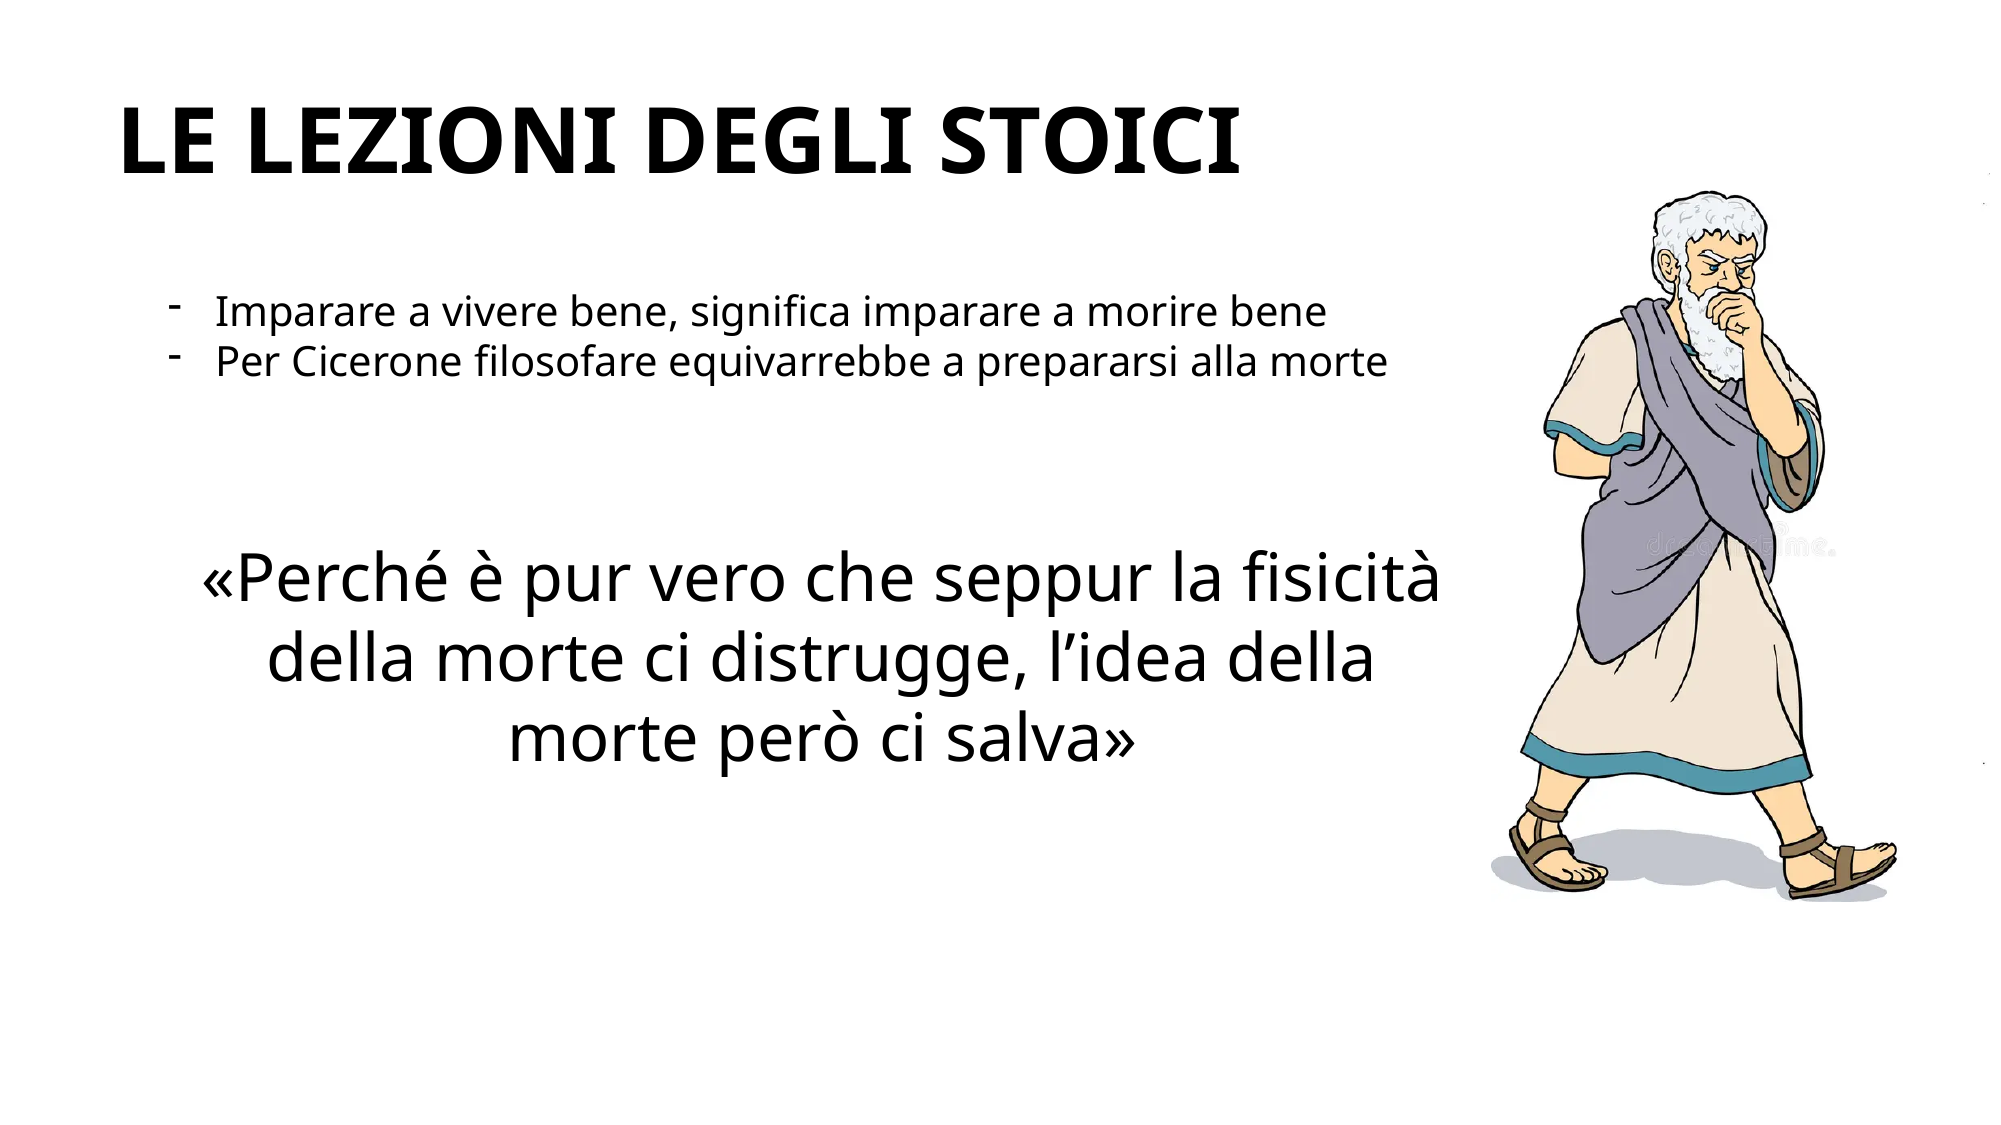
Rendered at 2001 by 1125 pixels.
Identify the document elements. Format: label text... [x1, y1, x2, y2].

text_box Imparare a vivere bene, significa imparare a morire bene Per Cicerone filosofare equivarrebbe a prepararsi alla morte «Perché è pur vero che seppur la fisicità della morte ci distrugge, l’idea della morte però ci salva» [153, 277, 1491, 783]
picture [1491, 173, 1990, 902]
text_box LE LEZIONI DEGLI STOICI [101, 74, 1734, 199]
